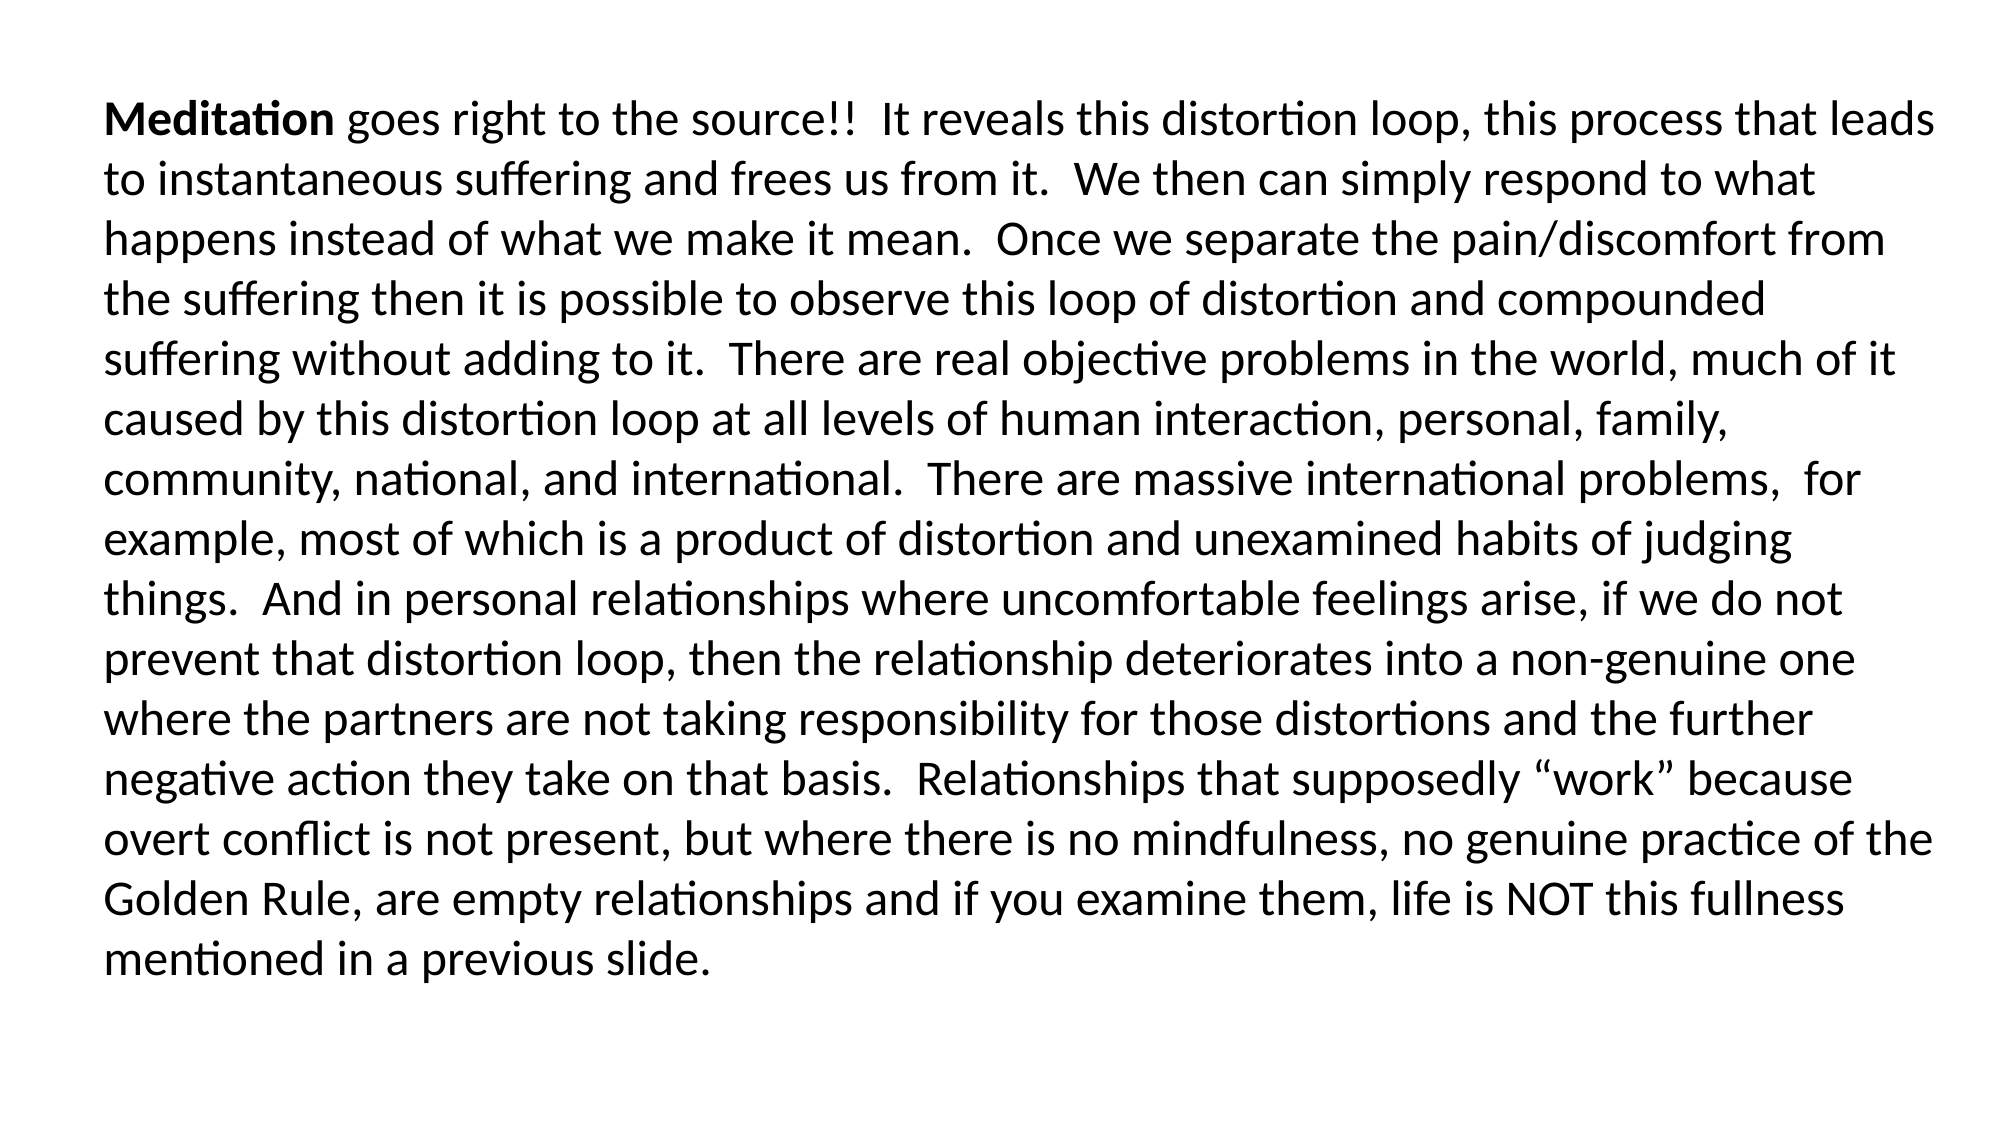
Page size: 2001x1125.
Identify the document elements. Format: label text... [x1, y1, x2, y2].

text_box Meditation goes right to the source!! It reveals this distortion loop, this process that leads to instantaneous suffering and frees us from it. We then can simply respond to what happens instead of what we make it mean. Once we separate the pain/discomfort from the suffering then it is possible to observe this loop of distortion and compounded suffering without adding to it. There are real objective problems in the world, much of it caused by this distortion loop at all levels of human interaction, personal, family, community, national, and international. There are massive international problems, for example, most of which is a product of distortion and unexamined habits of judging things. And in personal relationships where uncomfortable feelings arise, if we do not prevent that distortion loop, then the relationship deteriorates into a non-genuine one where the partners are not taking responsibility for those distortions and the further negative action they take on that basis. Relationships that supposedly “work” because overt conflict is not present, but where there is no mindfulness, no genuine practice of the Golden Rule, are empty relationships and if you examine them, life is NOT this fullness mentioned in a previous slide. [88, 77, 1952, 993]
